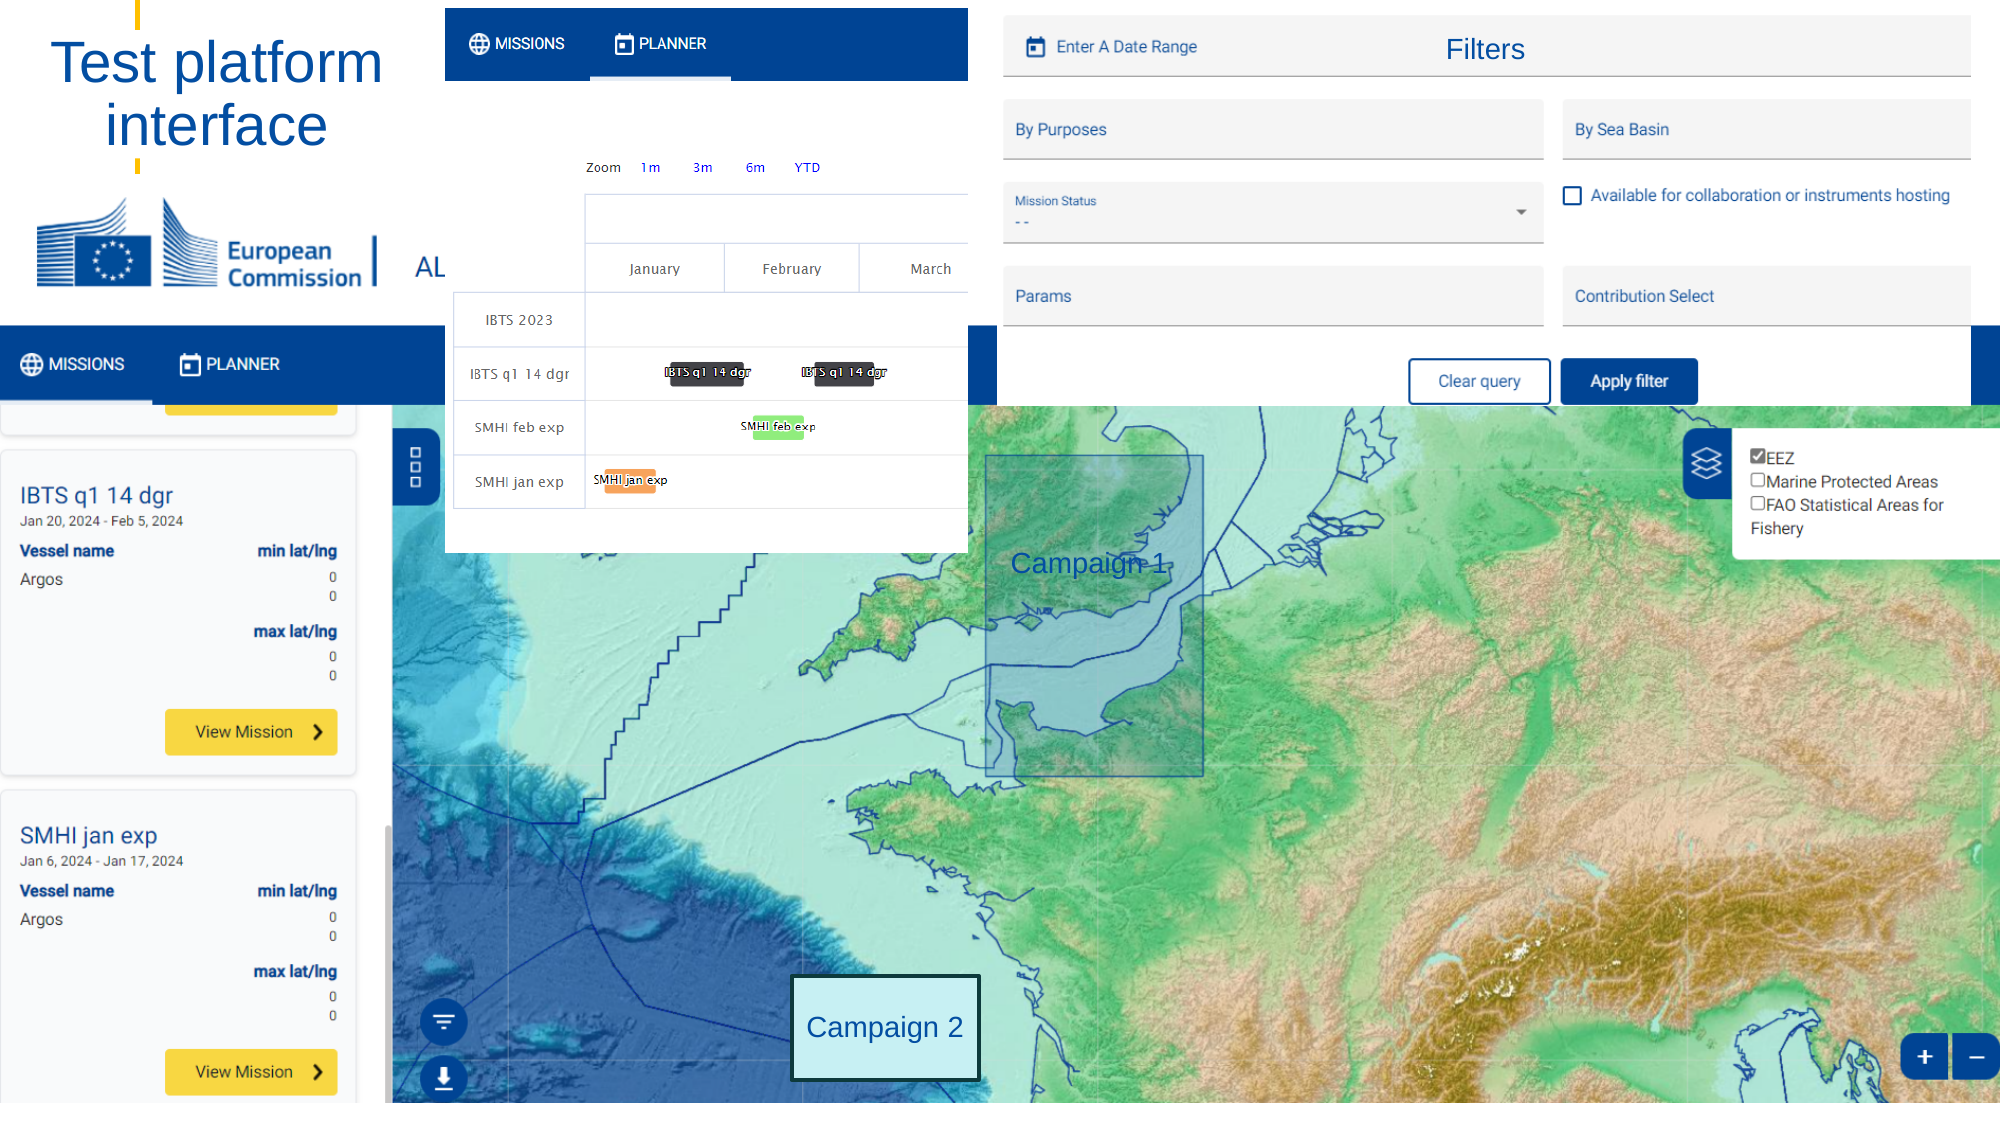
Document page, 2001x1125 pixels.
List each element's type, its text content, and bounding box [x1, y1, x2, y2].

picture [0, 0, 2000, 1103]
title Test platform interface [3, 30, 432, 159]
